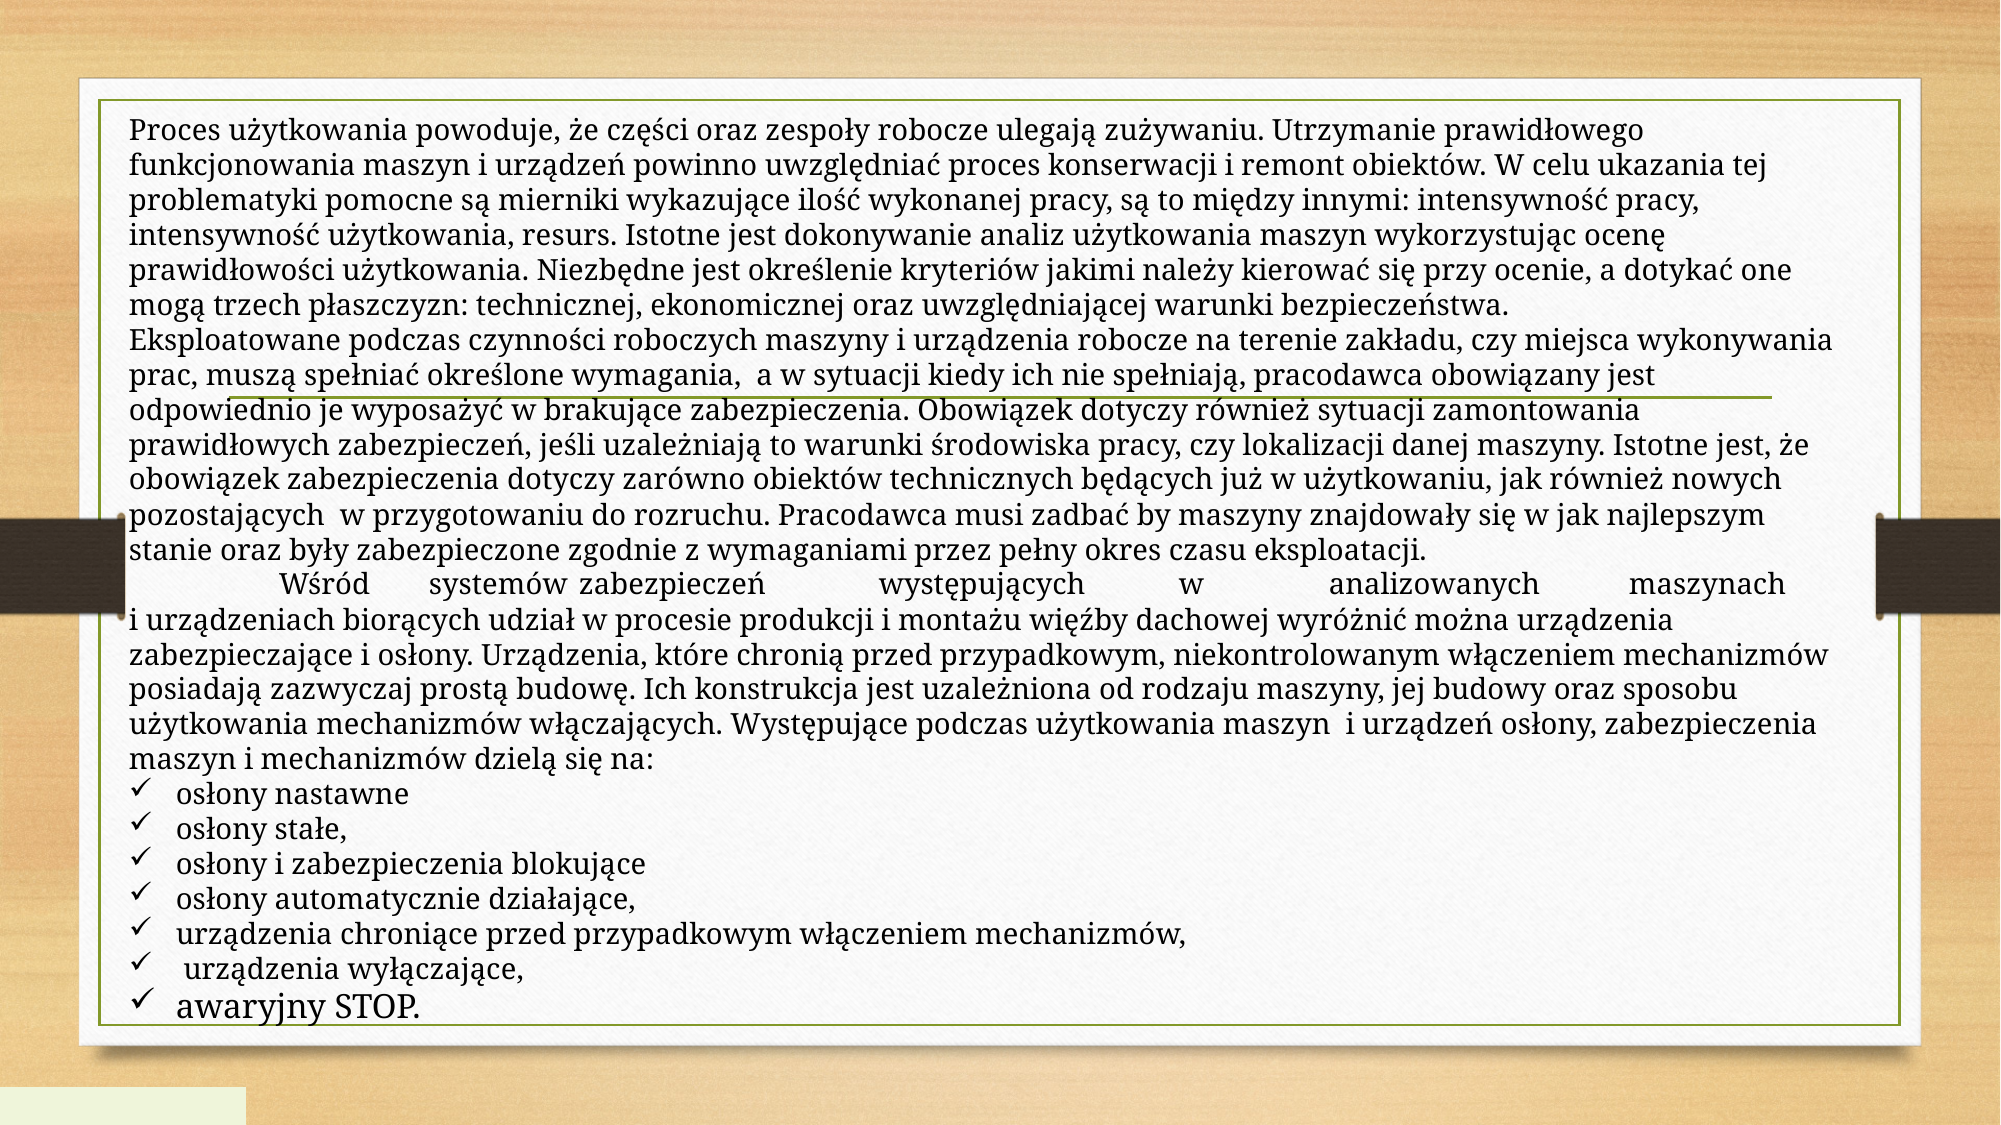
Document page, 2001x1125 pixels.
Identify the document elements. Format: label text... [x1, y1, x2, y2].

text_box Proces użytkowania powoduje, że części oraz zespoły robocze ulegają zużywaniu. Utrzymanie prawidłowego funkcjonowania maszyn i urządzeń powinno uwzględniać proces konserwacji i remont obiektów. W celu ukazania tej problematyki pomocne są mierniki wykazujące ilość wykonanej pracy, są to między innymi: intensywność pracy, intensywność użytkowania, resurs. Istotne jest dokonywanie analiz użytkowania maszyn wykorzystując ocenę prawidłowości użytkowania. Niezbędne jest określenie kryteriów jakimi należy kierować się przy ocenie, a dotykać one mogą trzech płaszczyzn: technicznej, ekonomicznej oraz uwzględniającej warunki bezpieczeństwa. Eksploatowane podczas czynności roboczych maszyny i urządzenia robocze na terenie zakładu, czy miejsca wykonywania prac, muszą spełniać określone wymagania, a w sytuacji kiedy ich nie spełniają, pracodawca obowiązany jest odpowiednio je wyposażyć w brakujące zabezpieczenia. Obowiązek dotyczy również sytuacji zamontowania prawidłowych zabezpieczeń, jeśli uzależniają to warunki środowiska pracy, czy lokalizacji danej maszyny. Istotne jest, że obowiązek zabezpieczenia dotyczy zarówno obiektów technicznych będących już w użytkowaniu, jak również nowych pozostających w przygotowaniu do rozruchu. Pracodawca musi zadbać by maszyny znajdowały się w jak najlepszym stanie oraz były zabezpieczone zgodnie z wymaganiami przez pełny okres czasu eksploatacji. Wśród systemów zabezpieczeń występujących w analizowanych maszynach i urządzeniach biorących udział w procesie produkcji i montażu więźby dachowej wyróżnić można urządzenia zabezpieczające i osłony. Urządzenia, które chronią przed przypadkowym, niekontrolowanym włączeniem mechanizmów posiadają zazwyczaj prostą budowę. Ich konstrukcja jest uzależniona od rodzaju maszyny, jej budowy oraz sposobu użytkowania mechanizmów włączających. Występujące podczas użytkowania maszyn i urządzeń osłony, zabezpieczenia maszyn i mechanizmów dzielą się na: osłony nastawne osłony stałe, osłony i zabezpieczenia blokujące osłony automatycznie działające, urządzenia chroniące przed przypadkowym włączeniem mechanizmów, urządzenia wyłączające, awaryjny STOP. [114, 103, 1855, 1033]
picture [0, 0, 2001, 1125]
